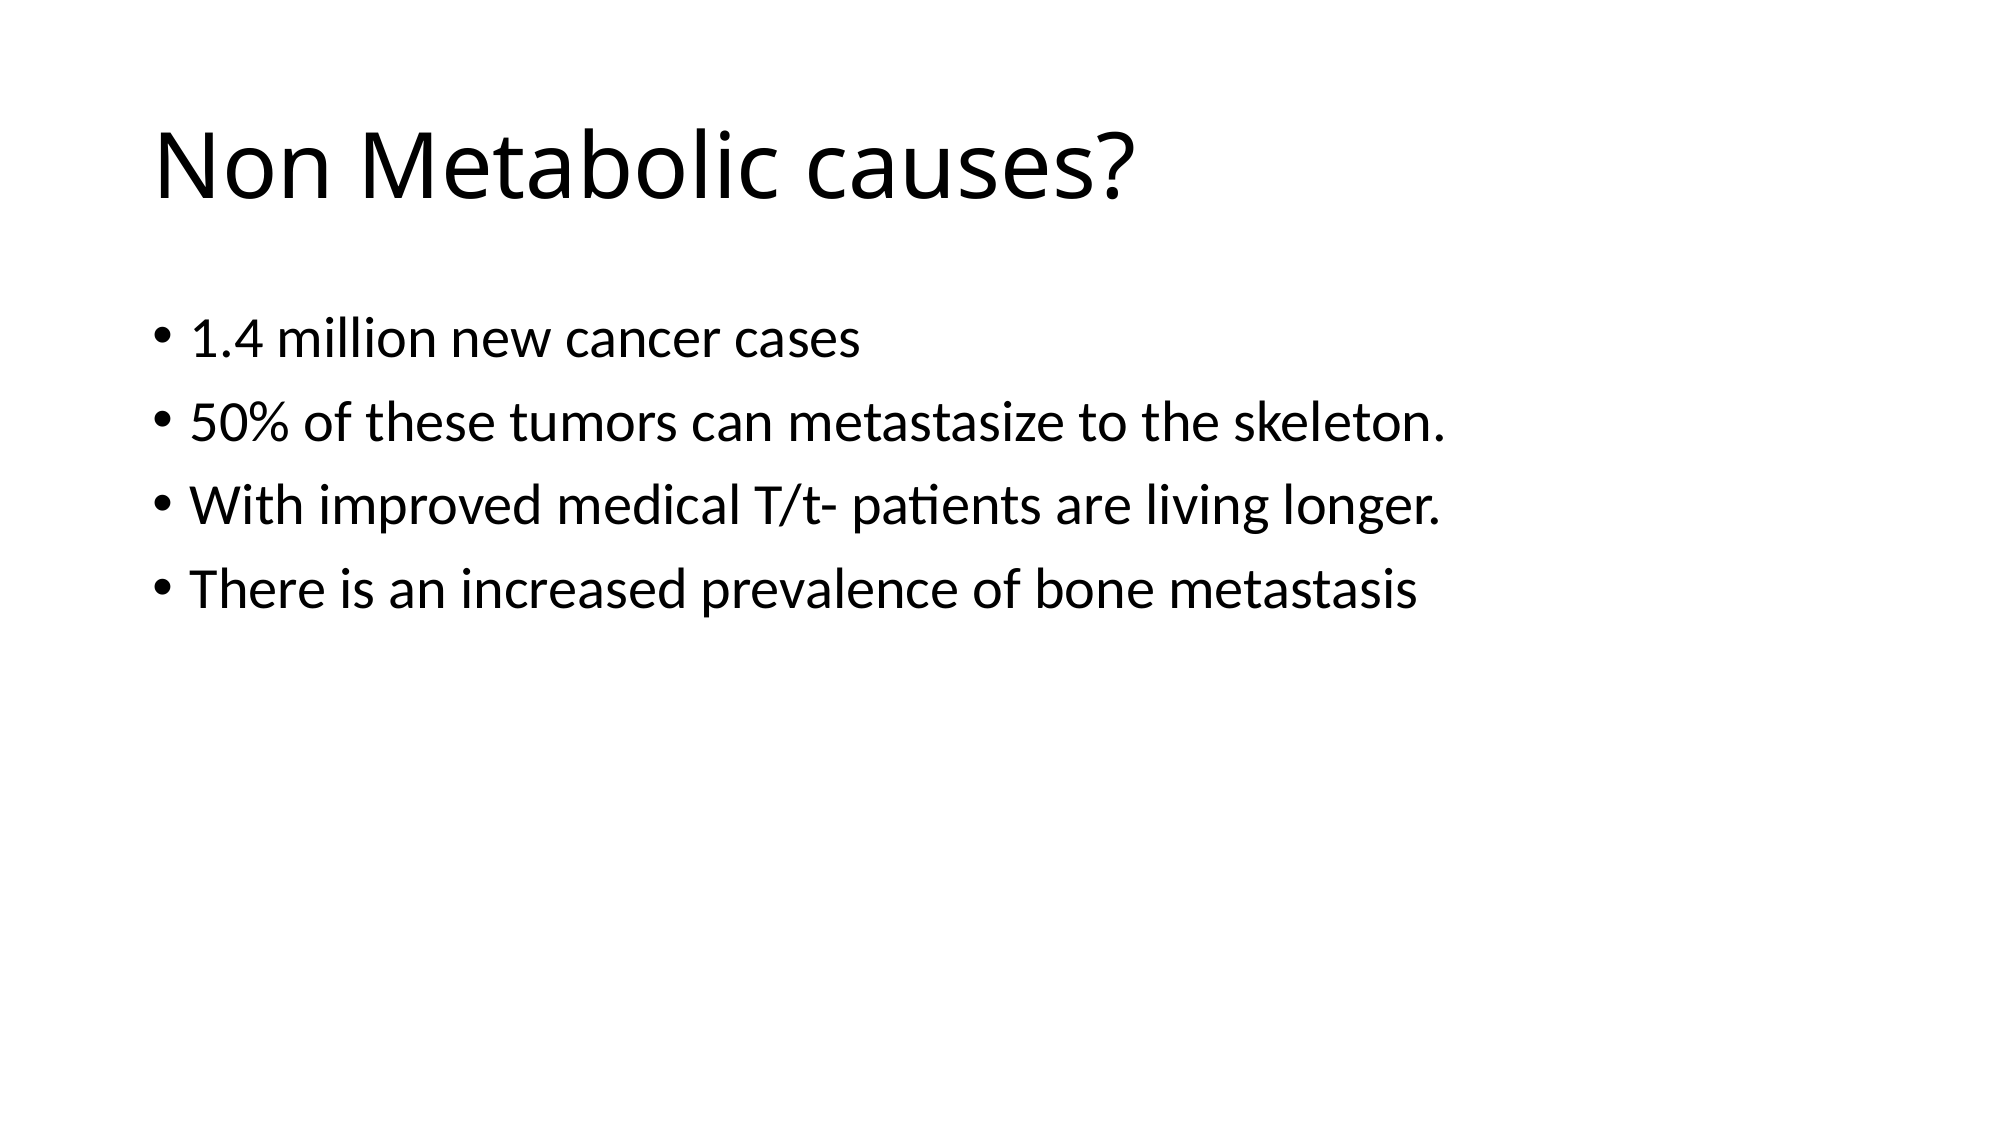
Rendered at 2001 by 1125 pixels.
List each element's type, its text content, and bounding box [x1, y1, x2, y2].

title Non Metabolic causes? [137, 59, 1863, 278]
list 1.4 million new cancer cases 50% of these tumors can metastasize to the skeleton. With improved medical T/t- patients are living longer. There is an increased prevalence of bone metastasis [137, 299, 1863, 1014]
